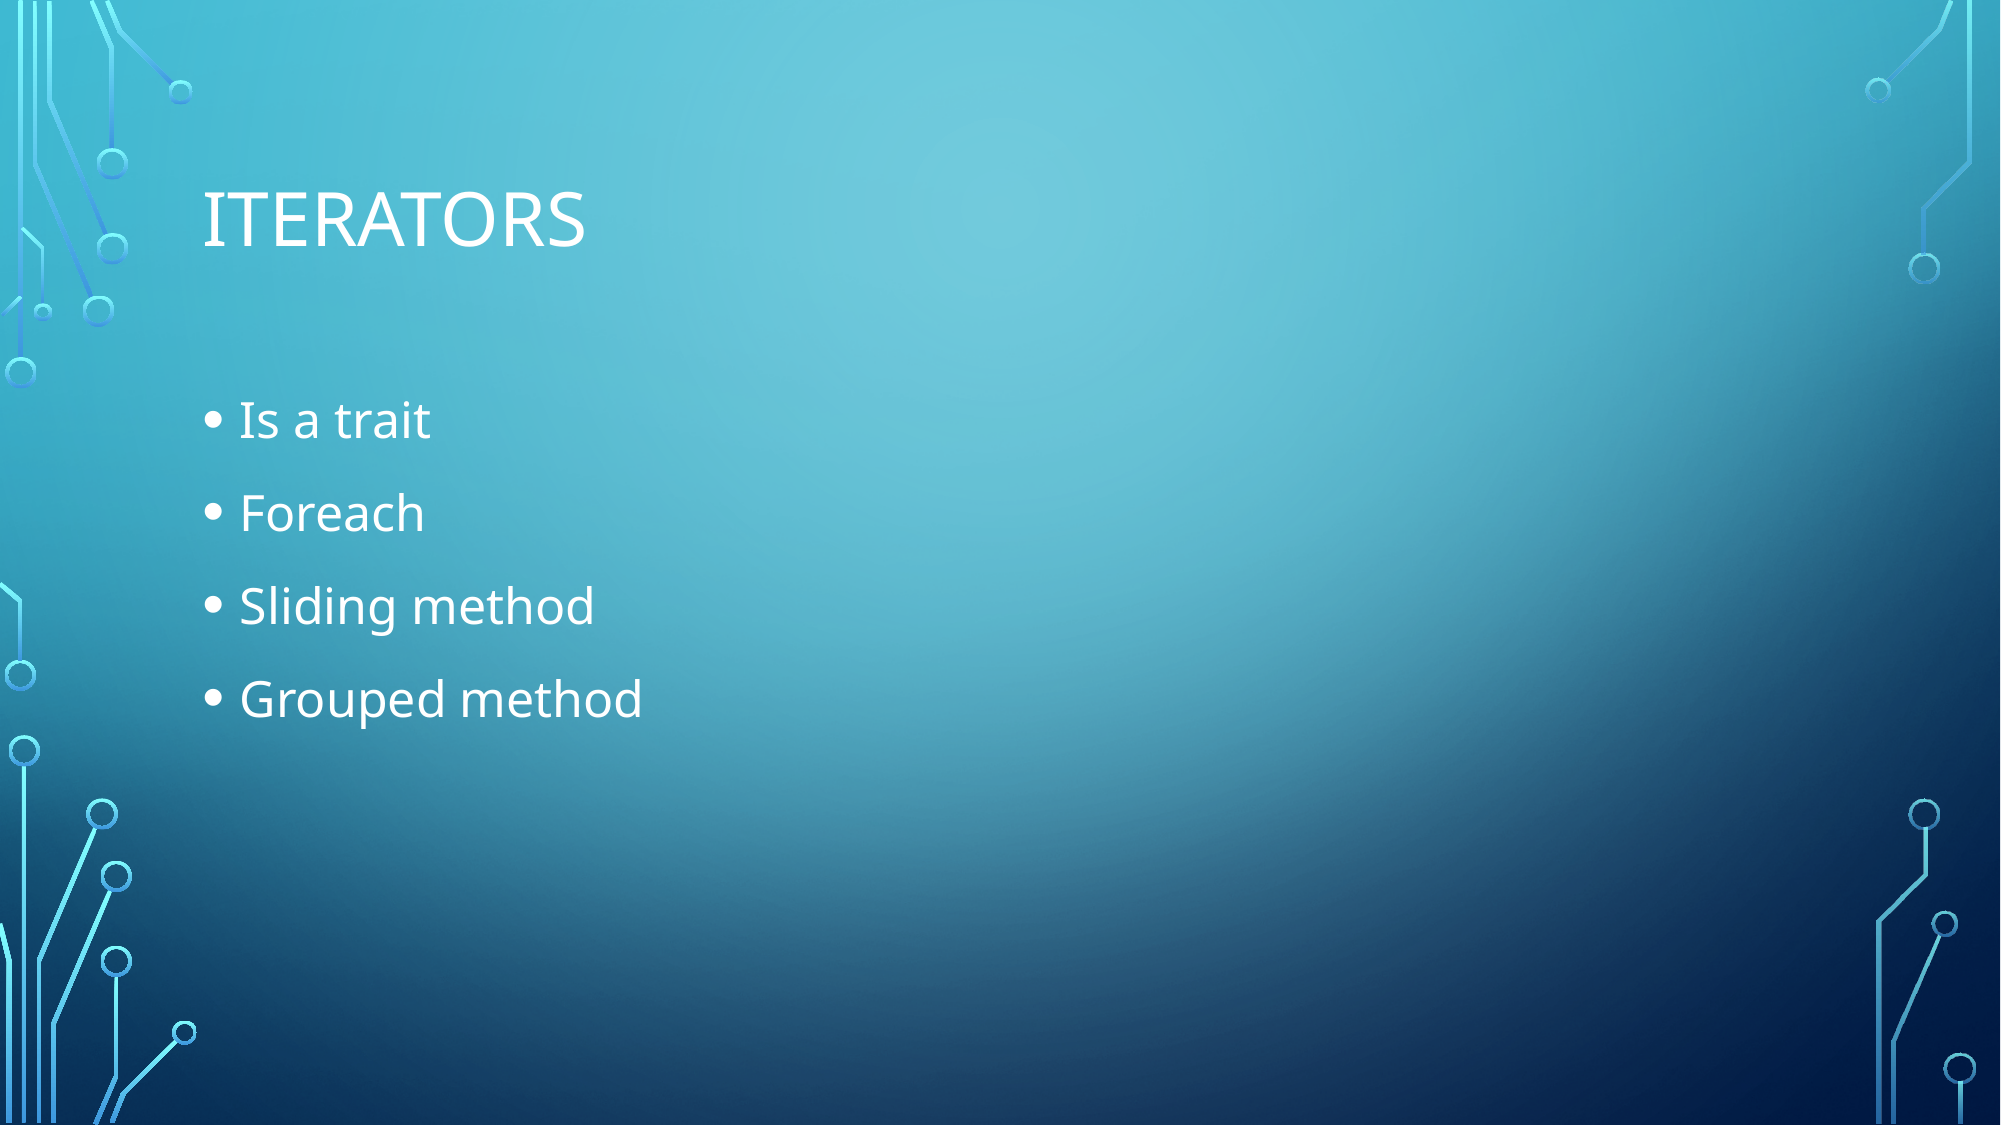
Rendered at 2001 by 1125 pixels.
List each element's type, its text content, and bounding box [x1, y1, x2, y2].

list Is a trait Foreach Sliding method Grouped method [187, 369, 1813, 950]
title Iterators [187, 101, 1813, 344]
